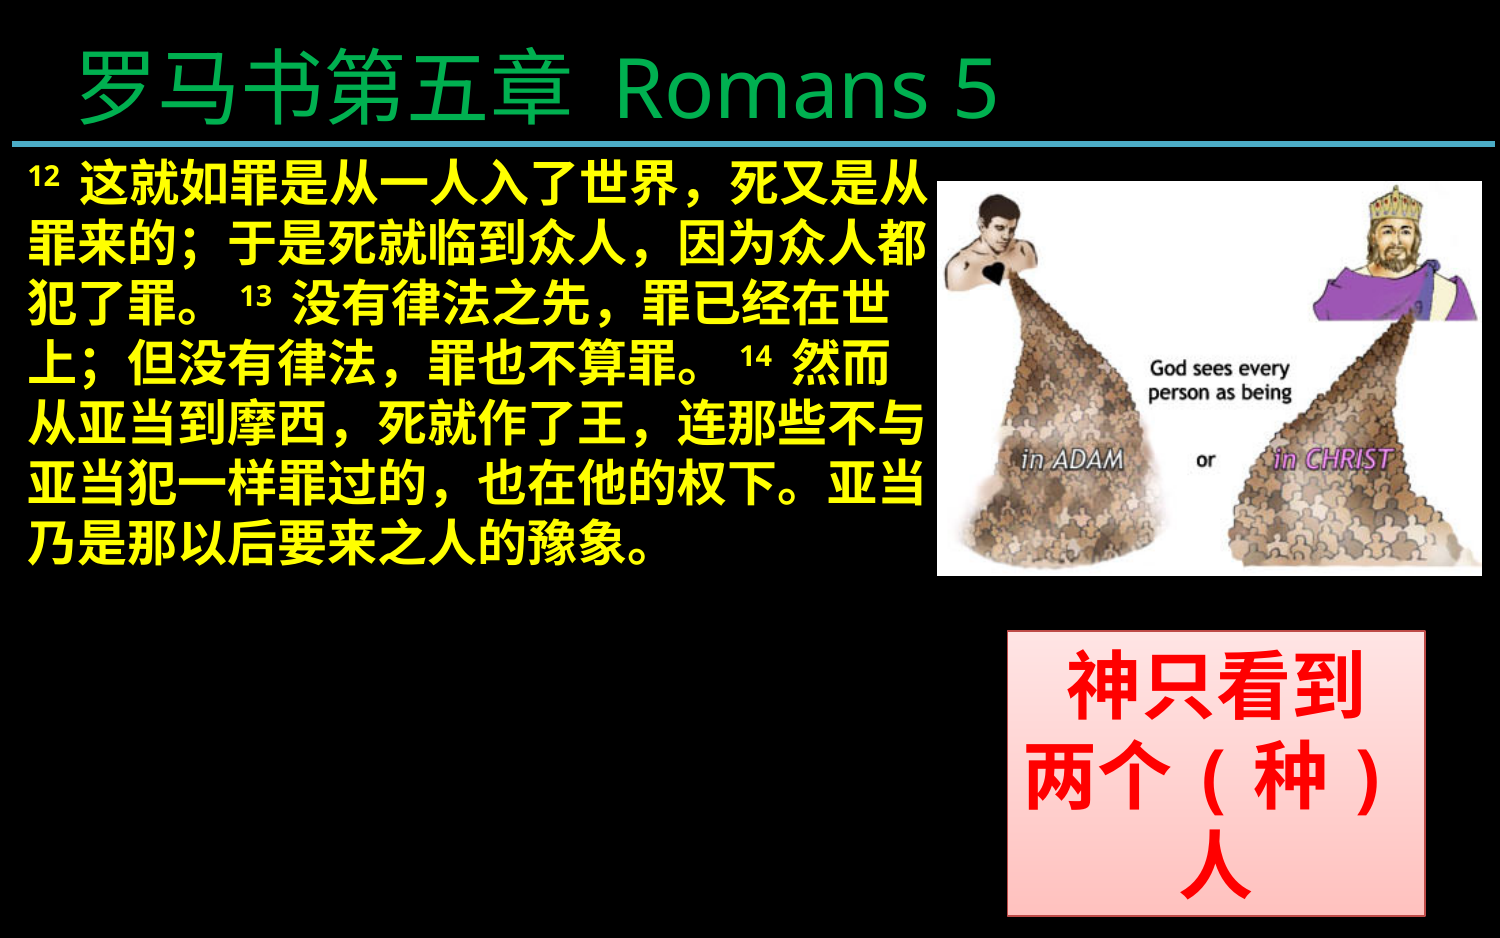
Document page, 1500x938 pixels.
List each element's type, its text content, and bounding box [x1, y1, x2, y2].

text_box 罗马书第五章 Romans 5 [59, 27, 1015, 143]
picture [937, 180, 1483, 576]
text_box 神只看到 两个(种)人 [1007, 630, 1426, 917]
text_box 12 这就如罪是从一人入了世界，死又是从罪来的；于是死就临到众人，因为众人都犯了罪。13 没有律法之先，罪已经在世上；但没有律法，罪也不算罪。14 然而从亚当到摩西，死就作了王，连那些不与亚当犯一样罪过的，也在他的权下。亚当乃是那以后要来之人的豫象。 [12, 154, 950, 579]
